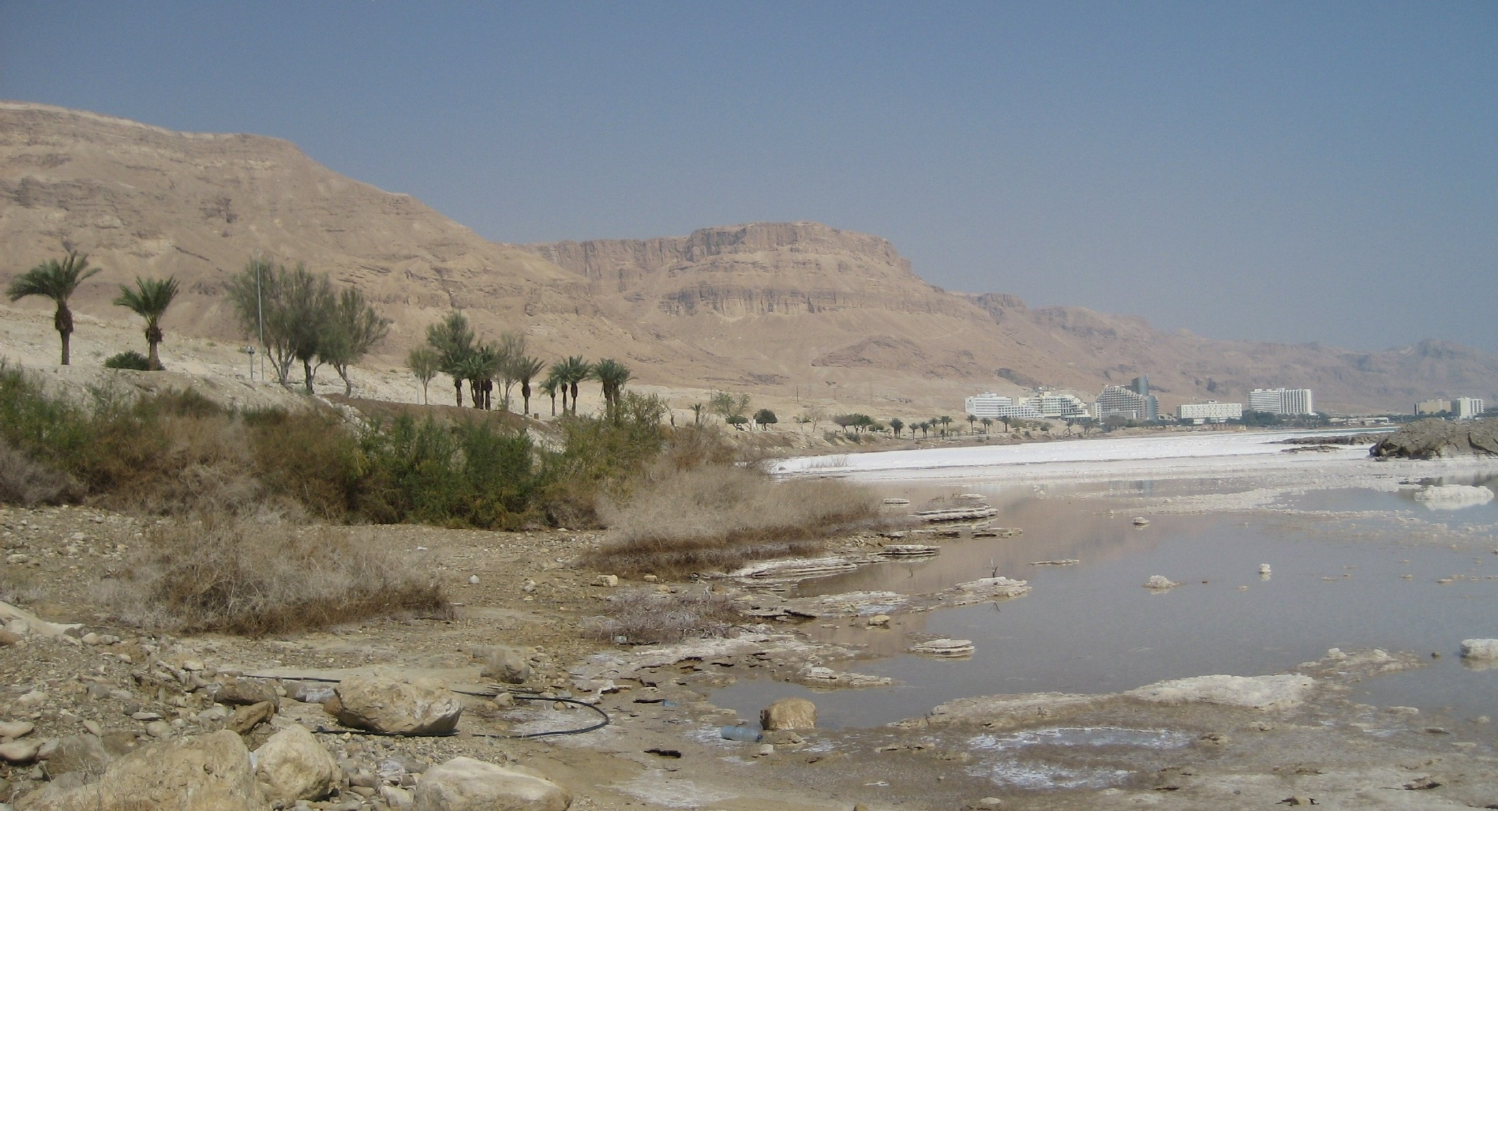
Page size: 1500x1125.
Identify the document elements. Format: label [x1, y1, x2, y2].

list [0, 0, 1498, 811]
